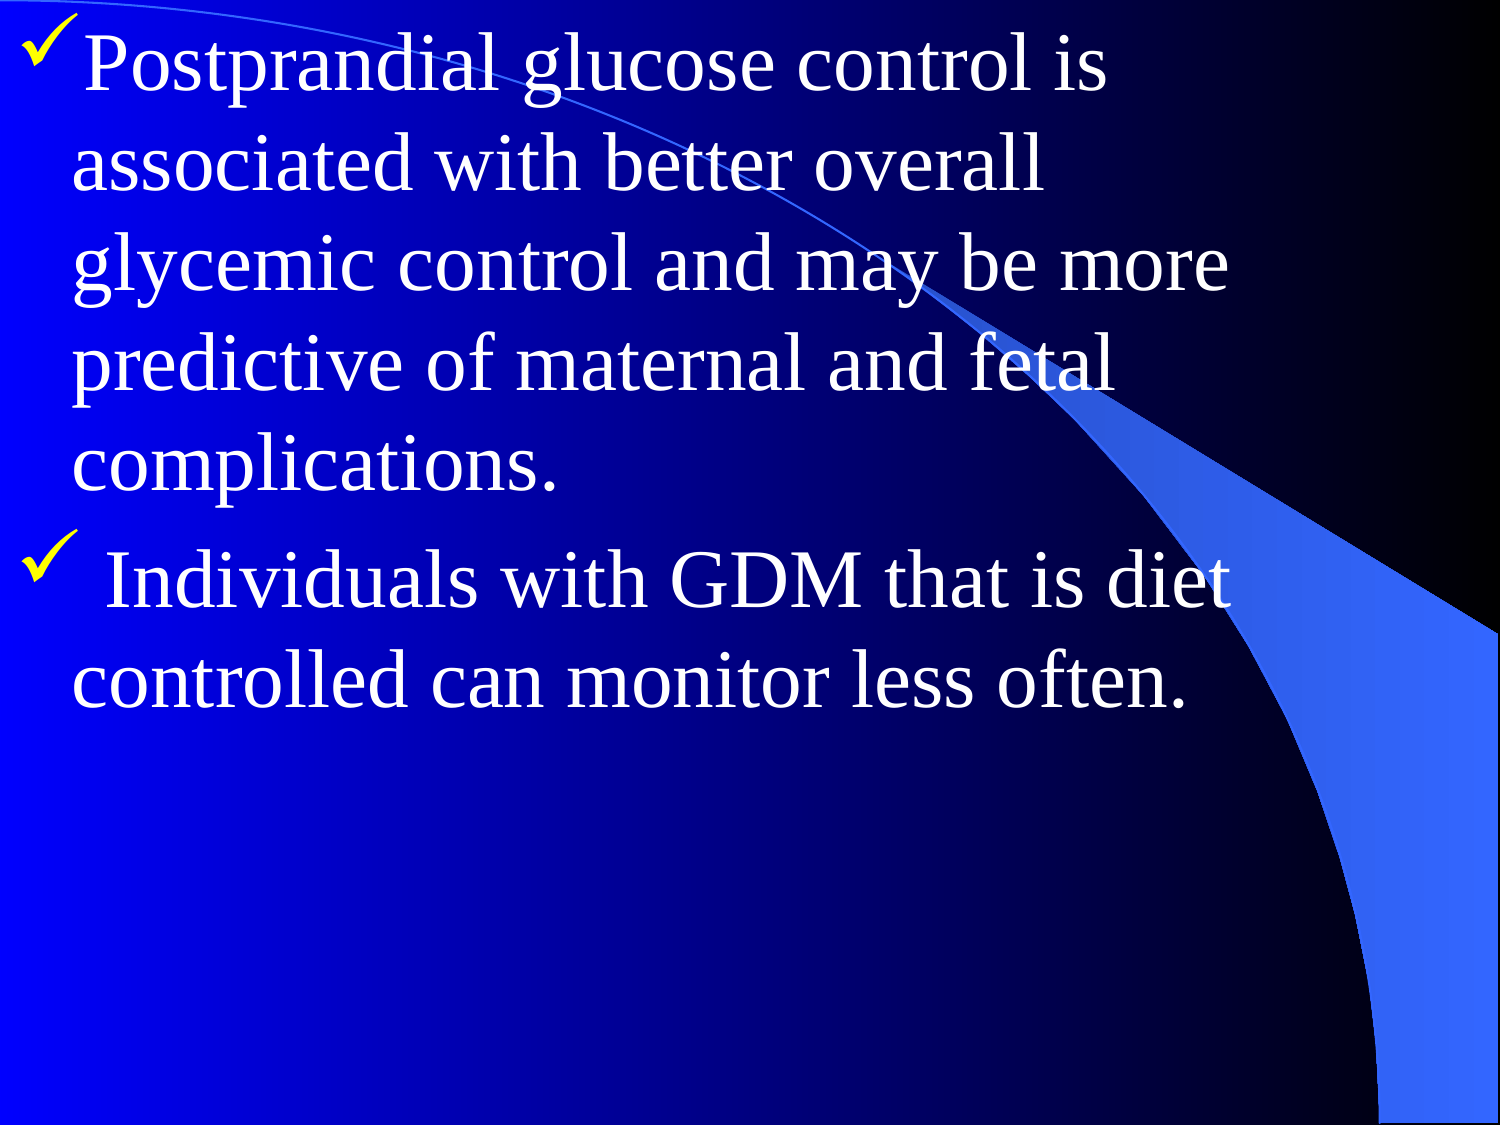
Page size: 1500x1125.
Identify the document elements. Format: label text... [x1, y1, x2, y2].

list Postprandial glucose control is associated with better overall glycemic control and may be more predictive of maternal and fetal complications. Individuals with GDM that is diet controlled can monitor less often. [0, 0, 1276, 966]
